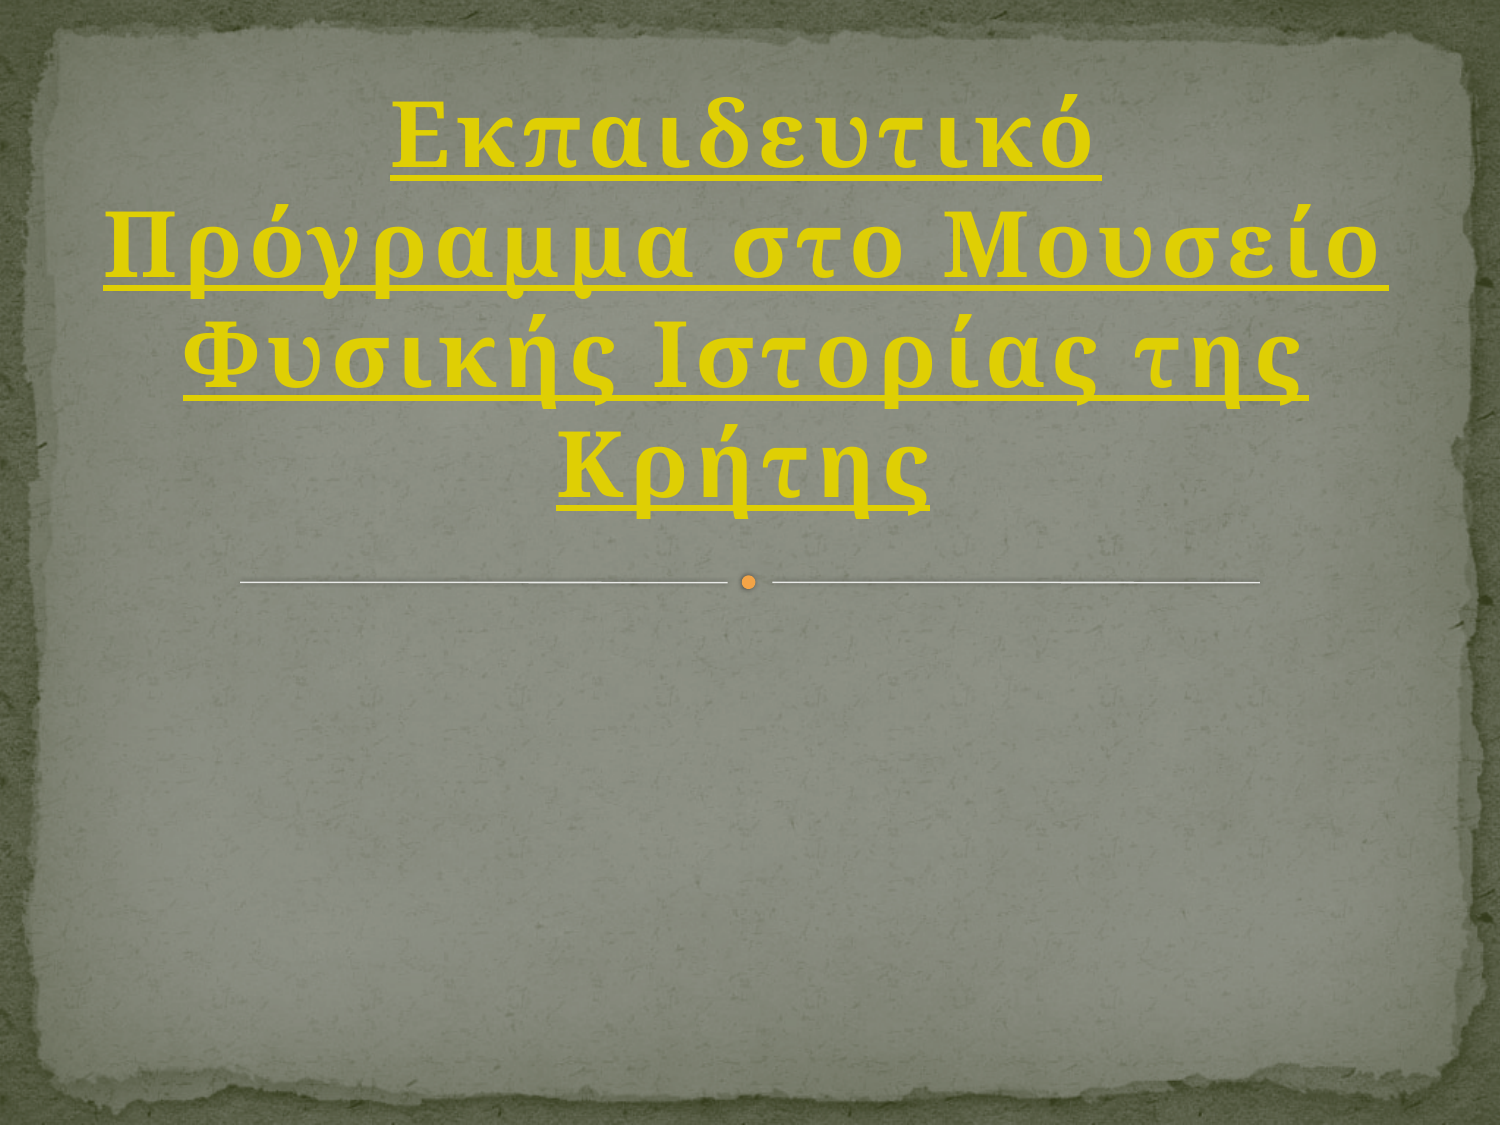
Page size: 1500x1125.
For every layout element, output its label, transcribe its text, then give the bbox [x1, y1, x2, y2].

title Εκπαιδευτικό Πρόγραμμα στο Μουσείο Φυσικής Ιστορίας της Κρήτης [64, 219, 1428, 634]
